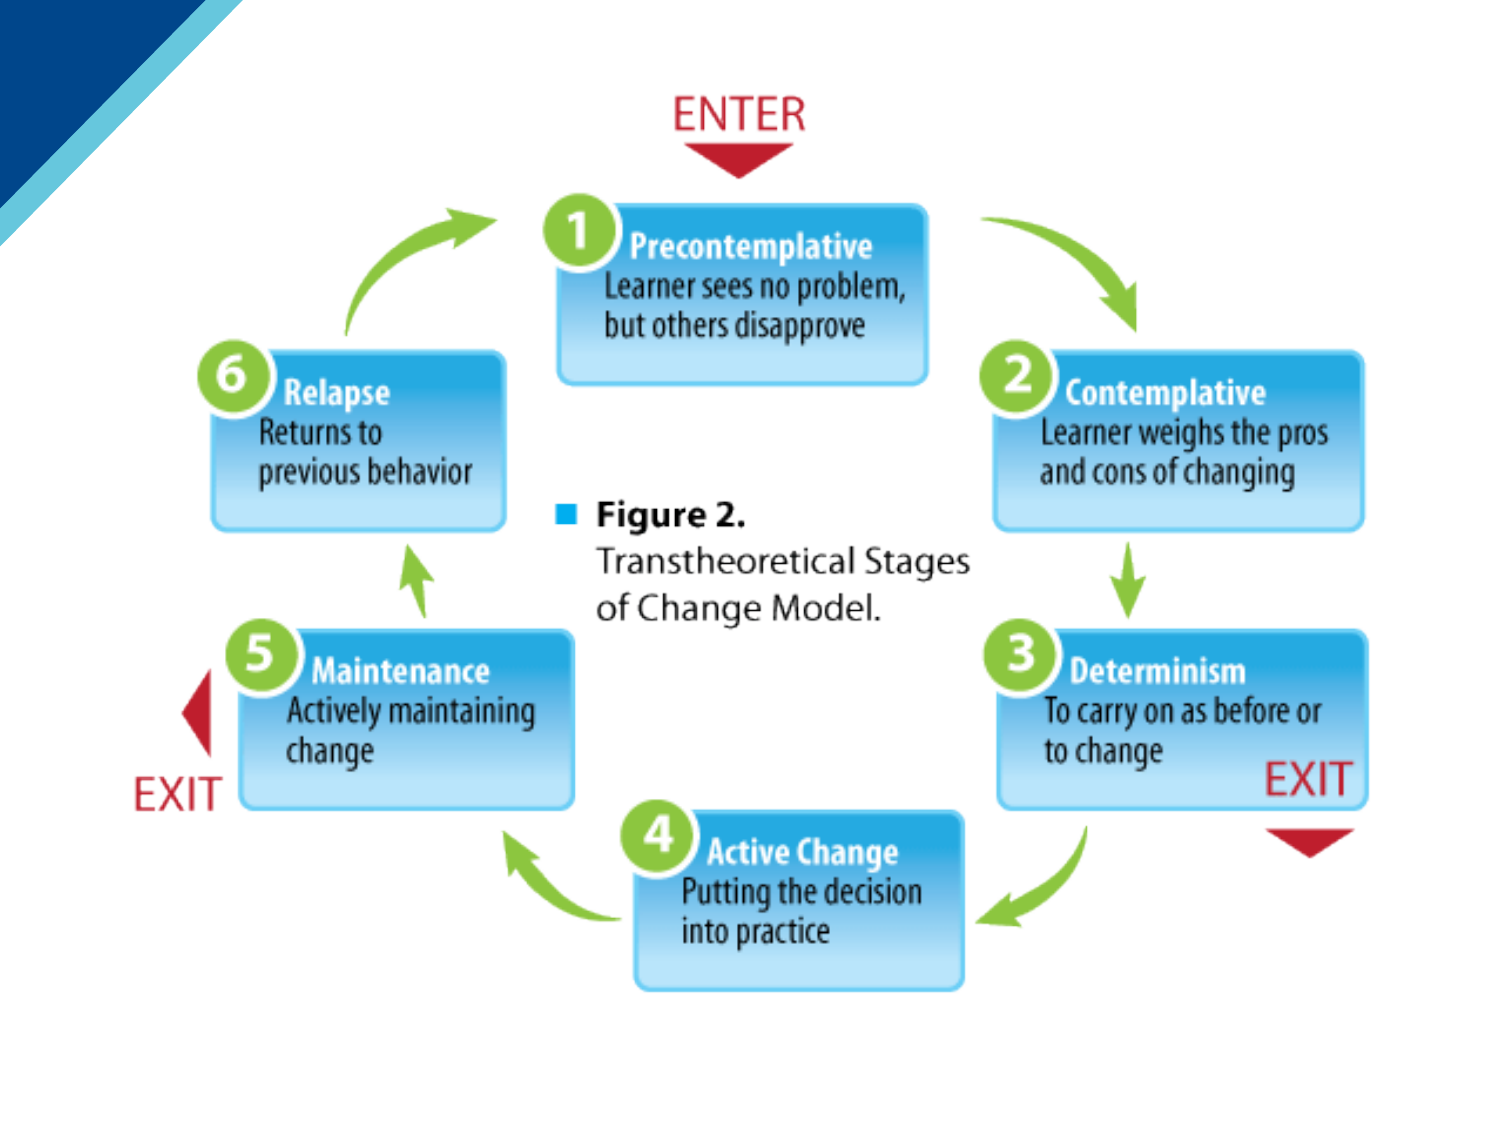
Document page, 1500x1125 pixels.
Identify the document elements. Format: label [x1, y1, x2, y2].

picture [62, 74, 1471, 1026]
